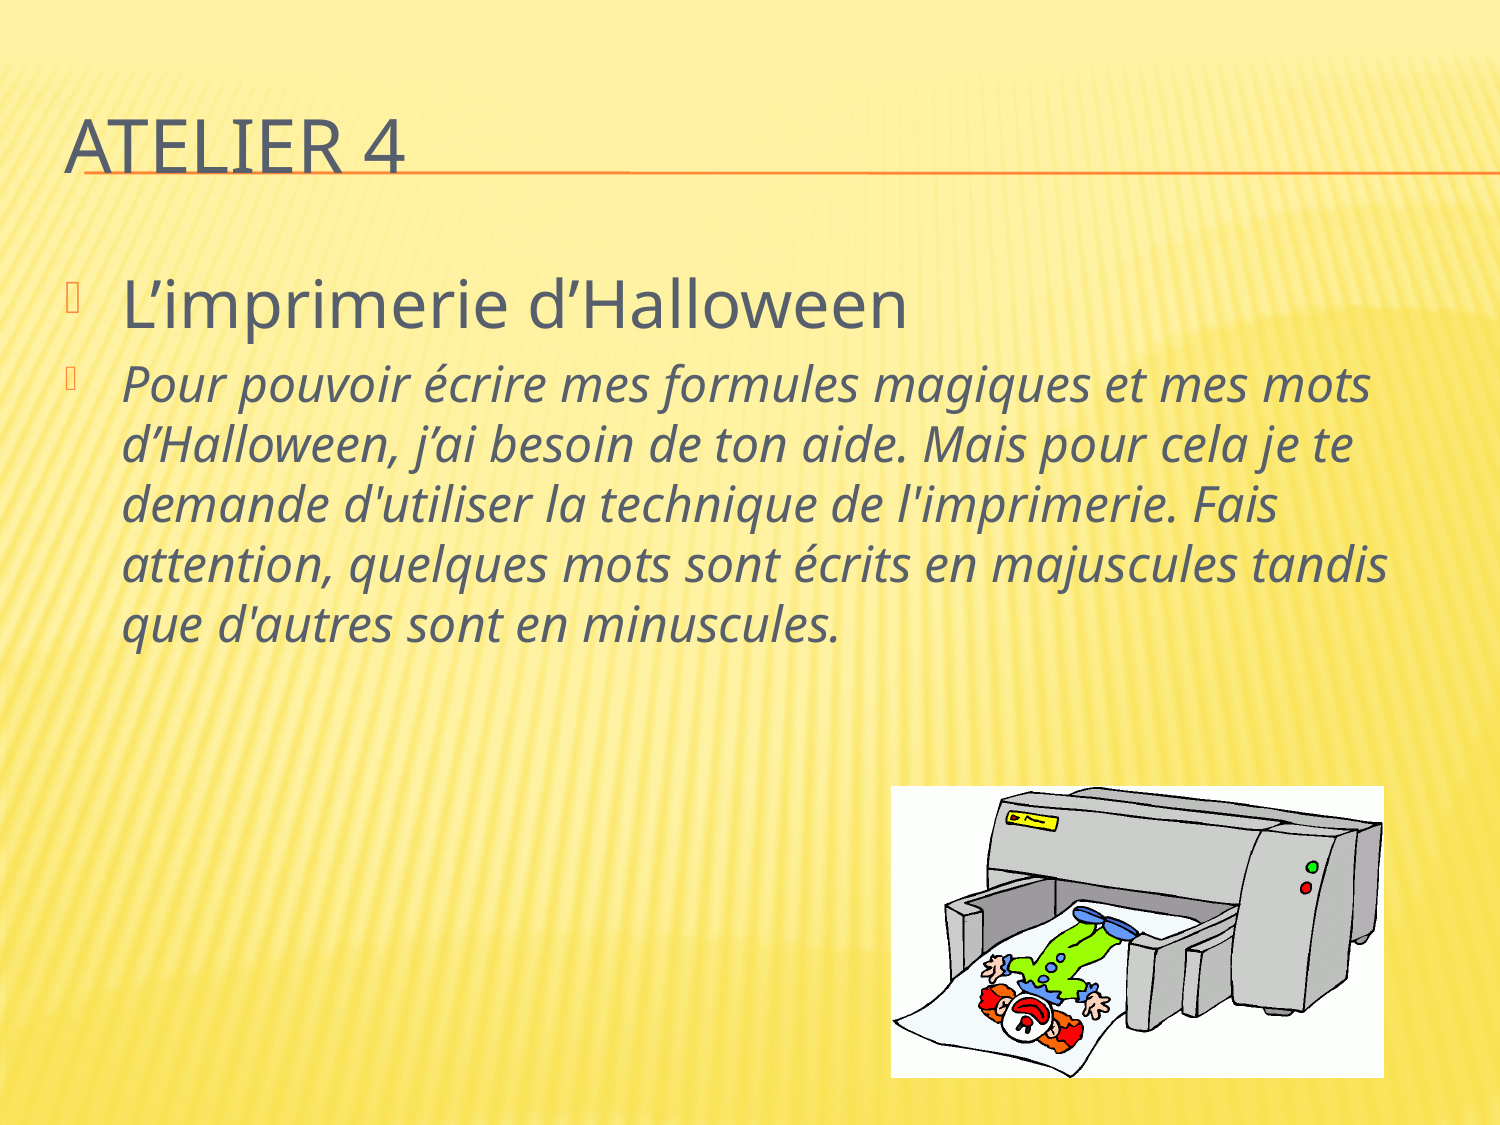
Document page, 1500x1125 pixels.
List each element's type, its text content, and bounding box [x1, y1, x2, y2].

list L’imprimerie d’Halloween Pour pouvoir écrire mes formules magiques et mes mots d’Halloween, j’ai besoin de ton aide. Mais pour cela je te demande d'utiliser la technique de l'imprimerie. Fais attention, quelques mots sont écrits en majuscules tandis que d'autres sont en minuscules. [50, 254, 1475, 998]
title Atelier 4 [50, 75, 1475, 213]
picture [891, 786, 1384, 1078]
